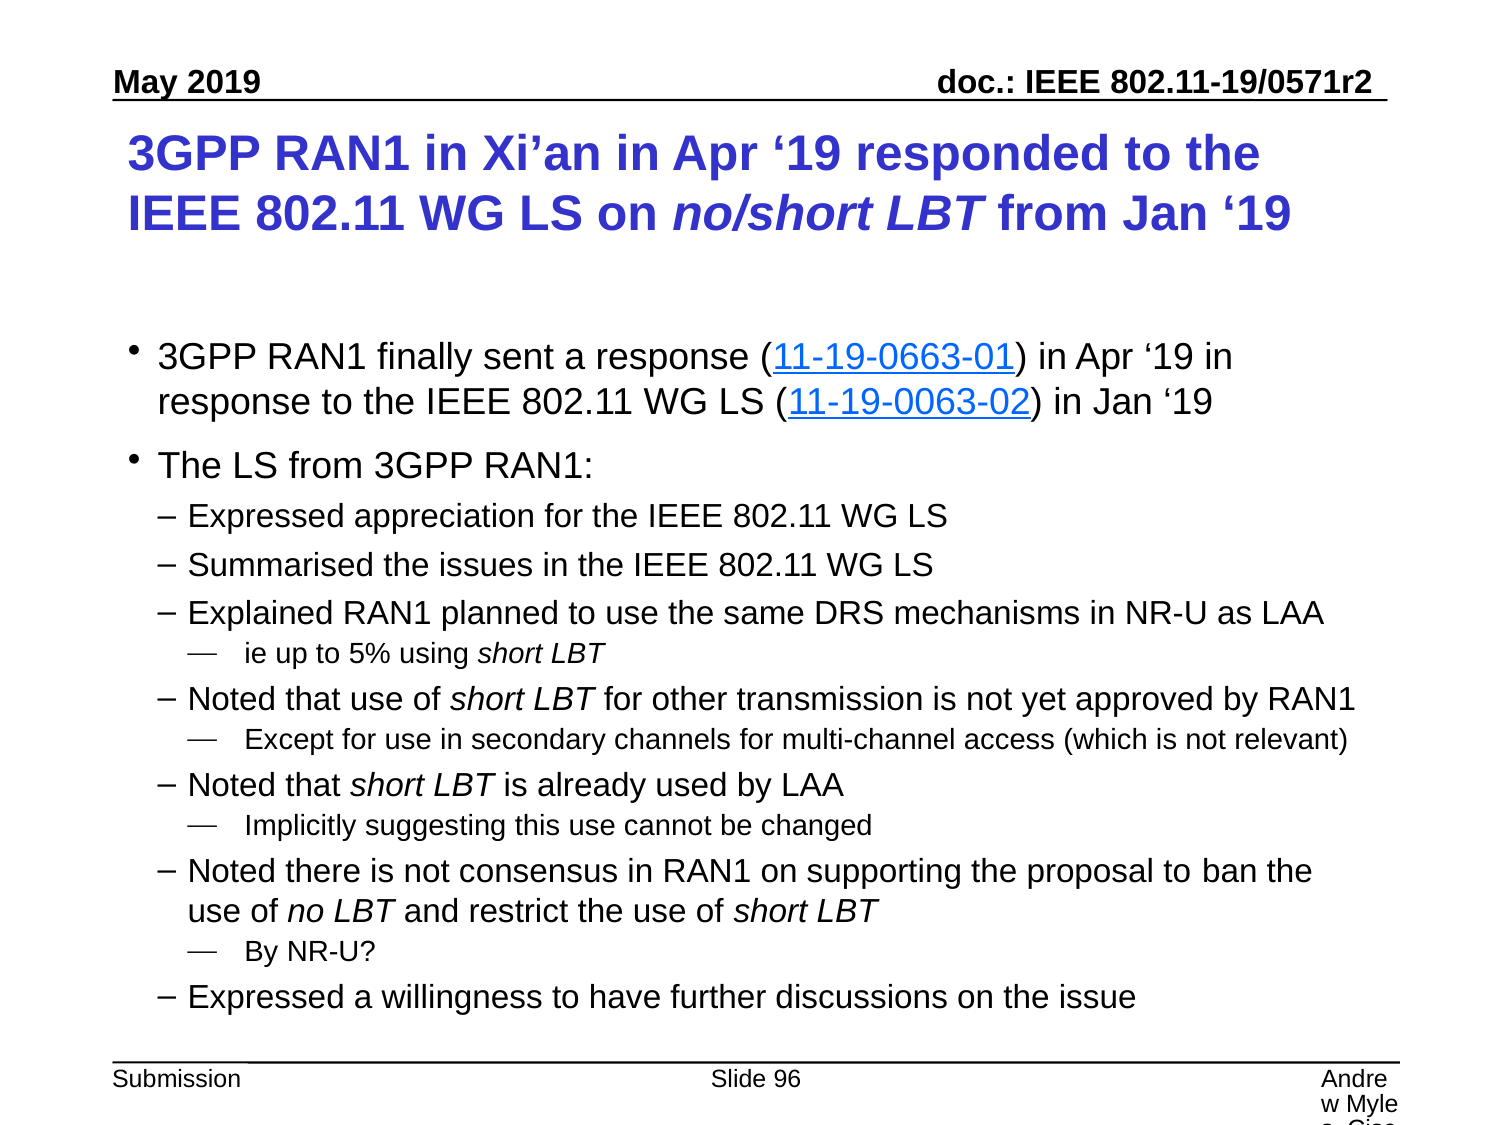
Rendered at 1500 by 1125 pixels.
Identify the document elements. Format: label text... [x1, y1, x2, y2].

list 3GPP RAN1 finally sent a response (11-19-0663-01) in Apr ‘19 in response to the IEEE 802.11 WG LS (11-19-0063-02) in Jan ‘19 The LS from 3GPP RAN1: Expressed appreciation for the IEEE 802.11 WG LS Summarised the issues in the IEEE 802.11 WG LS Explained RAN1 planned to use the same DRS mechanisms in NR-U as LAA ie up to 5% using short LBT Noted that use of short LBT for other transmission is not yet approved by RAN1 Except for use in secondary channels for multi-channel access (which is not relevant) Noted that short LBT is already used by LAA Implicitly suggesting this use cannot be changed Noted there is not consensus in RAN1 on supporting the proposal to ban the use of no LBT and restrict the use of short LBT By NR-U? Expressed a willingness to have further discussions on the issue [112, 324, 1388, 1000]
slide_number Slide 96 [709, 1061, 803, 1093]
footer Andrew Myles, Cisco [1320, 1061, 1402, 1093]
title 3GPP RAN1 in Xi’an in Apr ‘19 responded to the IEEE 802.11 WG LS on no/short LBT from Jan ‘19 [112, 112, 1388, 288]
